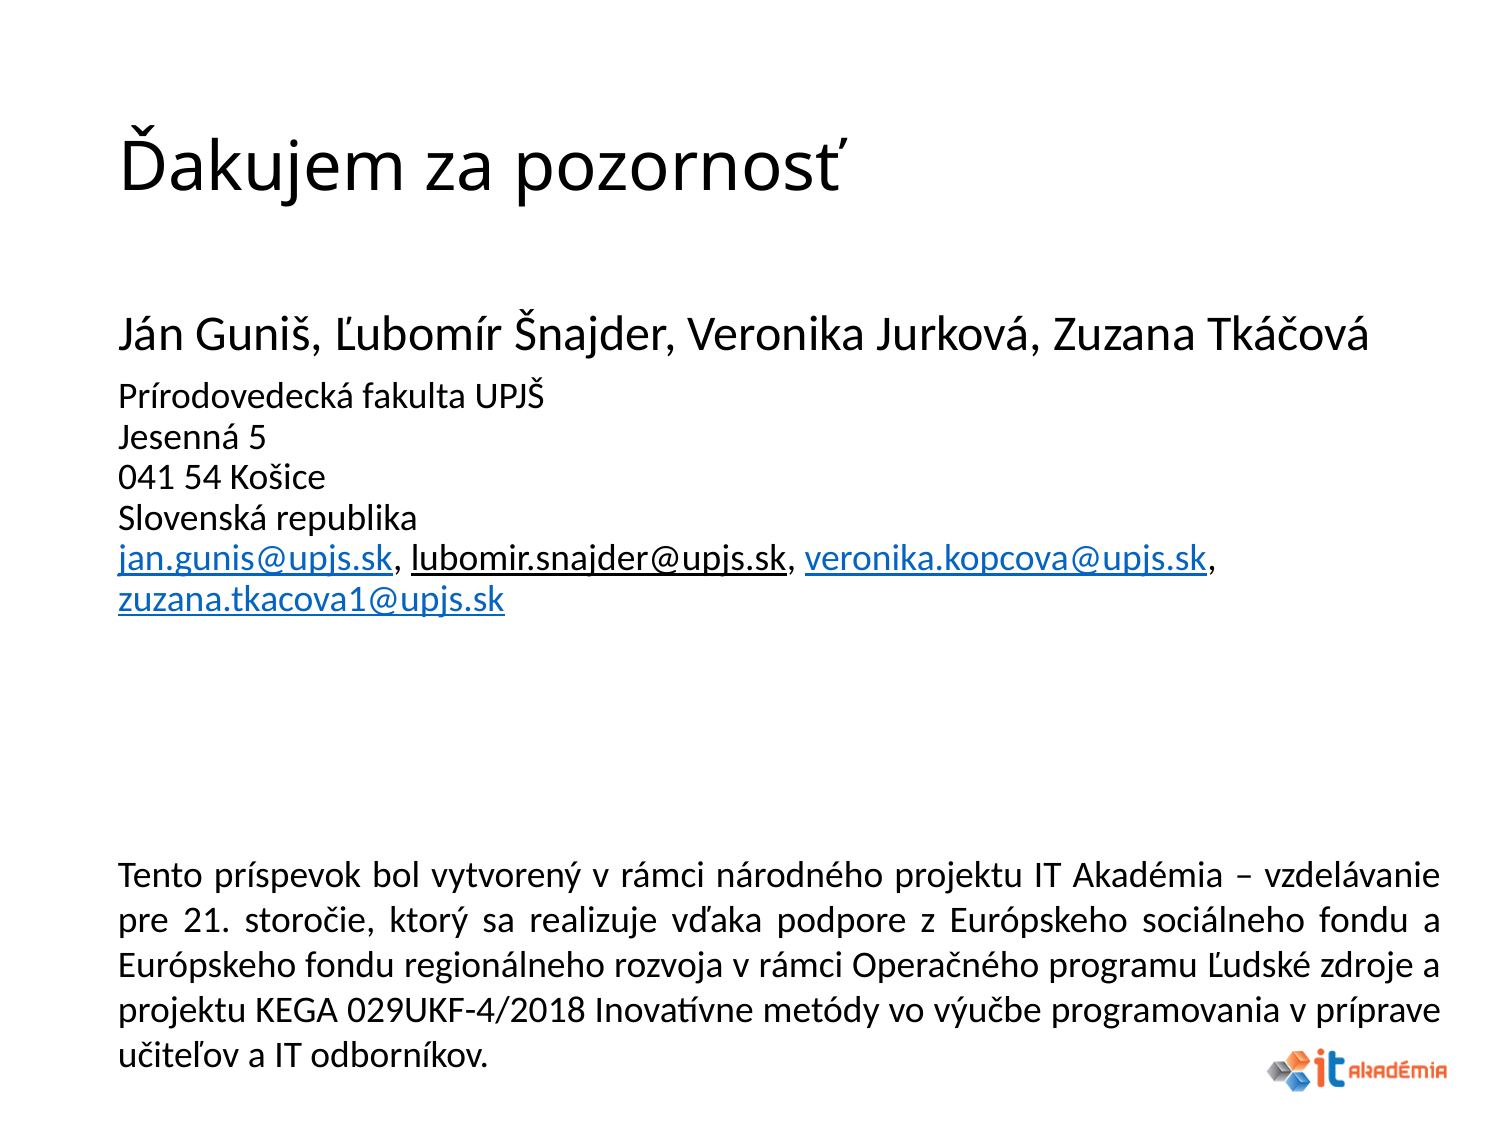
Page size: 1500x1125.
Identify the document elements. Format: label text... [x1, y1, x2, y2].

title Ďakujem za pozornosť [103, 59, 1397, 278]
text_box Tento príspevok bol vytvorený v rámci národného projektu IT Akadémia – vzdelávanie pre 21. storočie, ktorý sa realizuje vďaka podpore z Európskeho sociálneho fondu a Európskeho fondu regionálneho rozvoja v rámci Operačného programu Ľudské zdroje a projektu KEGA 029UKF-4/2018 Inovatívne metódy vo výučbe programovania v príprave učiteľov a IT odborníkov. [103, 842, 1458, 1083]
list Ján Guniš, Ľubomír Šnajder, Veronika Jurková, Zuzana Tkáčová Prírodovedecká fakulta UPJŠ Jesenná 5 041 54 Košice Slovenská republika jan.gunis@upjs.sk, lubomir.snajder@upjs.sk, veronika.kopcova@upjs.sk, zuzana.tkacova1@upjs.sk [103, 299, 1472, 1014]
picture [1266, 1048, 1447, 1092]
